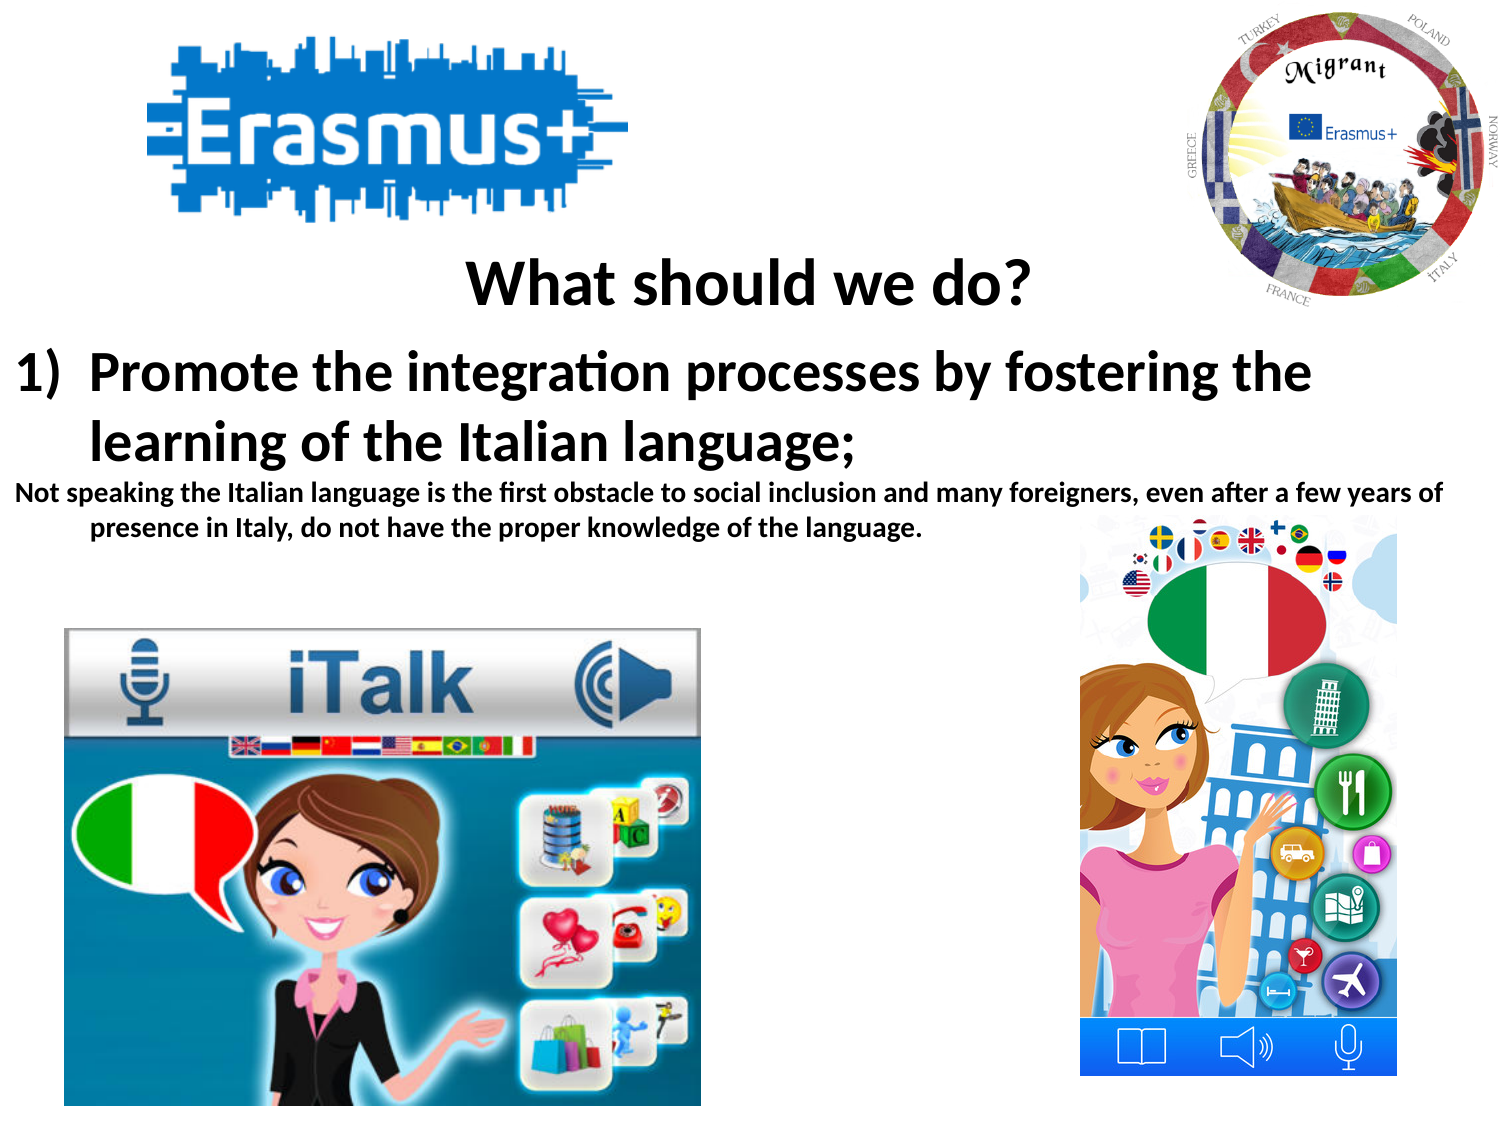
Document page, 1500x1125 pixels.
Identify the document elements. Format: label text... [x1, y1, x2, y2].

text_box What should we do? [0, 231, 1500, 327]
picture [518, 777, 689, 887]
text_box Promote the integration processes by fostering the learning of the Italian language; Not speaking the Italian language is the first obstacle to social inclusion and many foreigners, even after a few years of presence in Italy, do not have the proper knowledge of the language. [0, 327, 1500, 611]
picture [64, 628, 702, 1107]
picture [1186, 0, 1500, 314]
picture [1080, 514, 1397, 1076]
picture [519, 889, 688, 989]
picture [147, 0, 628, 302]
